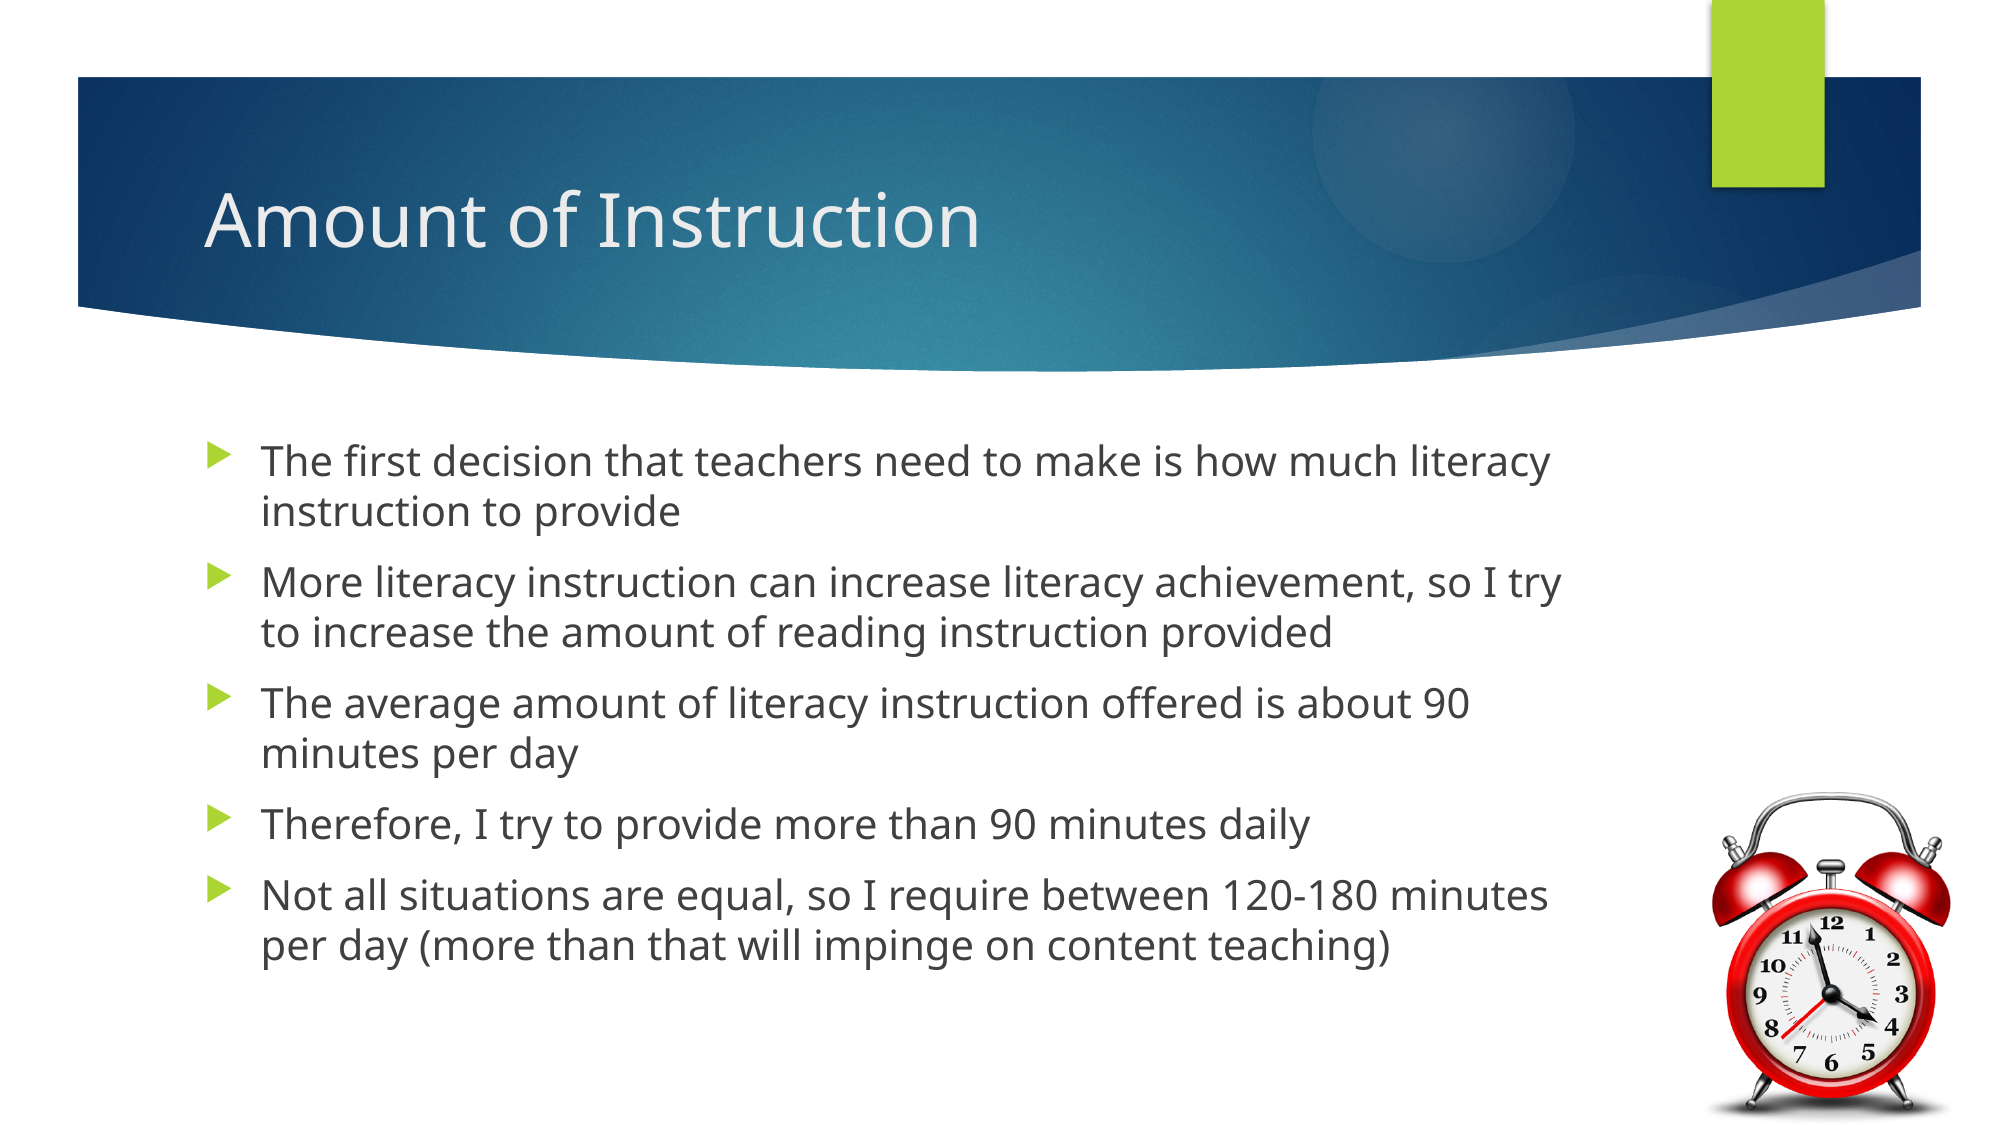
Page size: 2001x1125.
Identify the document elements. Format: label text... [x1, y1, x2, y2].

title Amount of Instruction [189, 159, 1627, 276]
picture [1661, 792, 1995, 1125]
list The first decision that teachers need to make is how much literacy instruction to provide More literacy instruction can increase literacy achievement, so I try to increase the amount of reading instruction provided The average amount of literacy instruction offered is about 90 minutes per day Therefore, I try to provide more than 90 minutes daily Not all situations are equal, so I require between 120-180 minutes per day (more than that will impinge on content teaching) [189, 427, 1627, 988]
